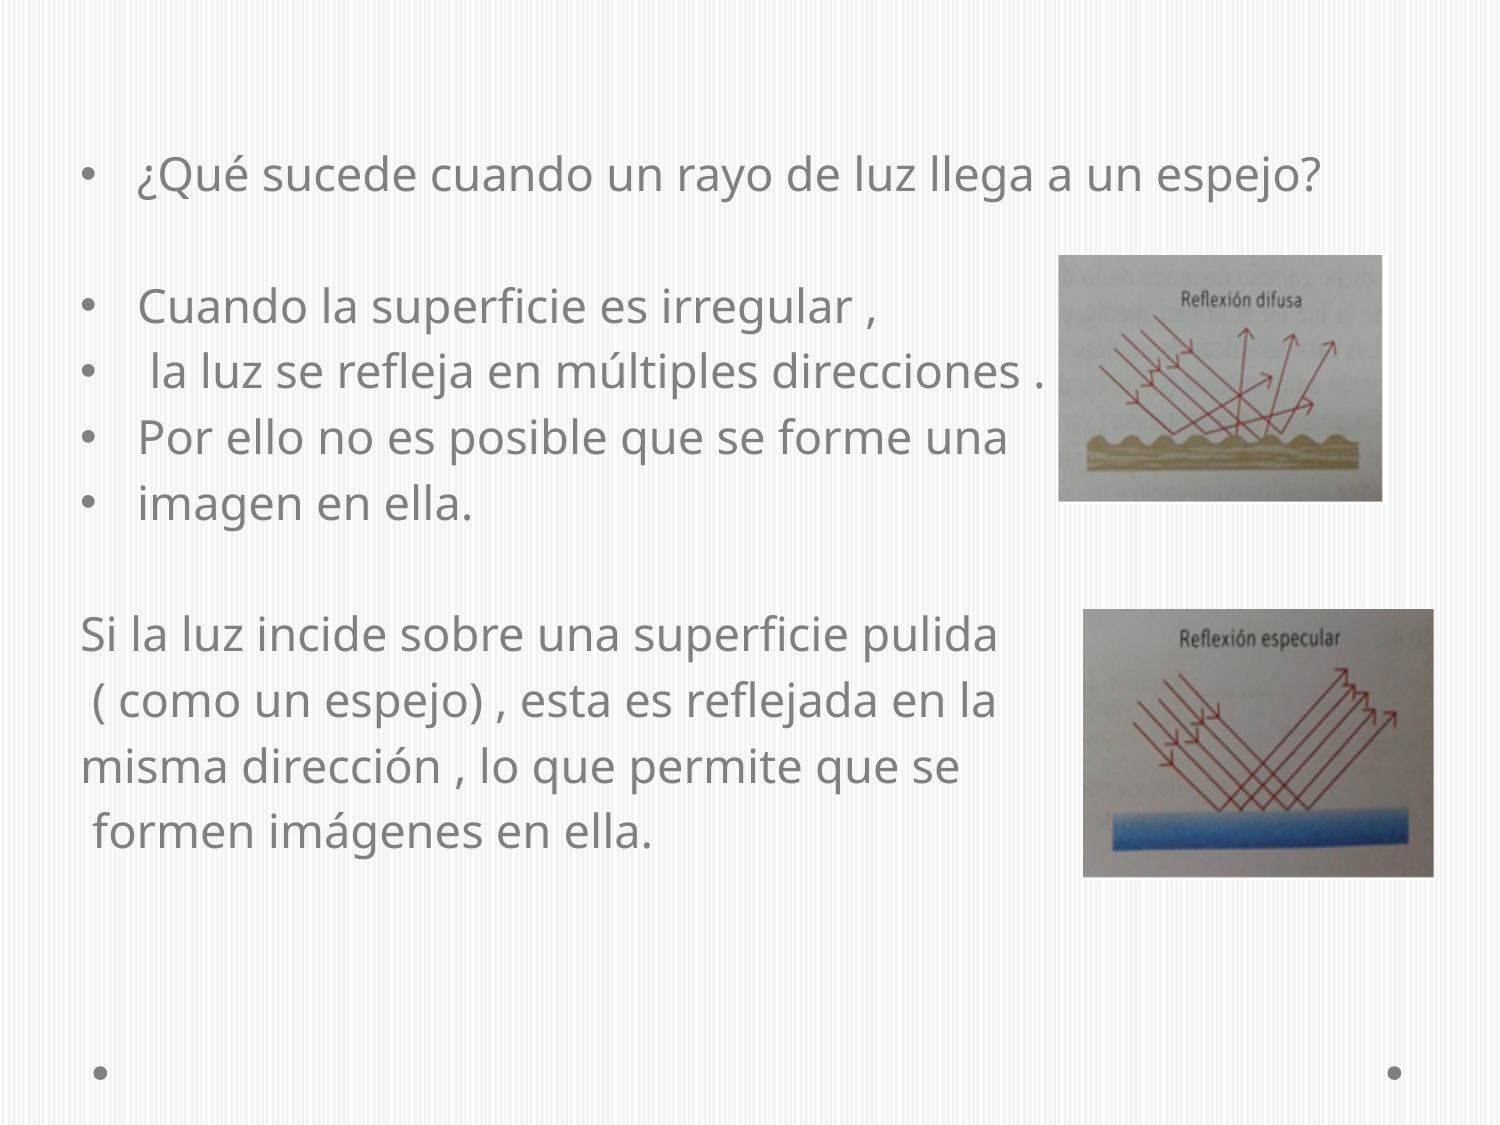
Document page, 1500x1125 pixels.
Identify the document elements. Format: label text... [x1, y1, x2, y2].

list ¿Qué sucede cuando un rayo de luz llega a un espejo? Cuando la superficie es irregular , la luz se refleja en múltiples direcciones . Por ello no es posible que se forme una imagen en ella. Si la luz incide sobre una superficie pulida ( como un espejo) , esta es reflejada en la misma dirección , lo que permite que se formen imágenes en ella. [64, 137, 1415, 880]
picture [1083, 609, 1436, 880]
picture [1056, 255, 1386, 504]
